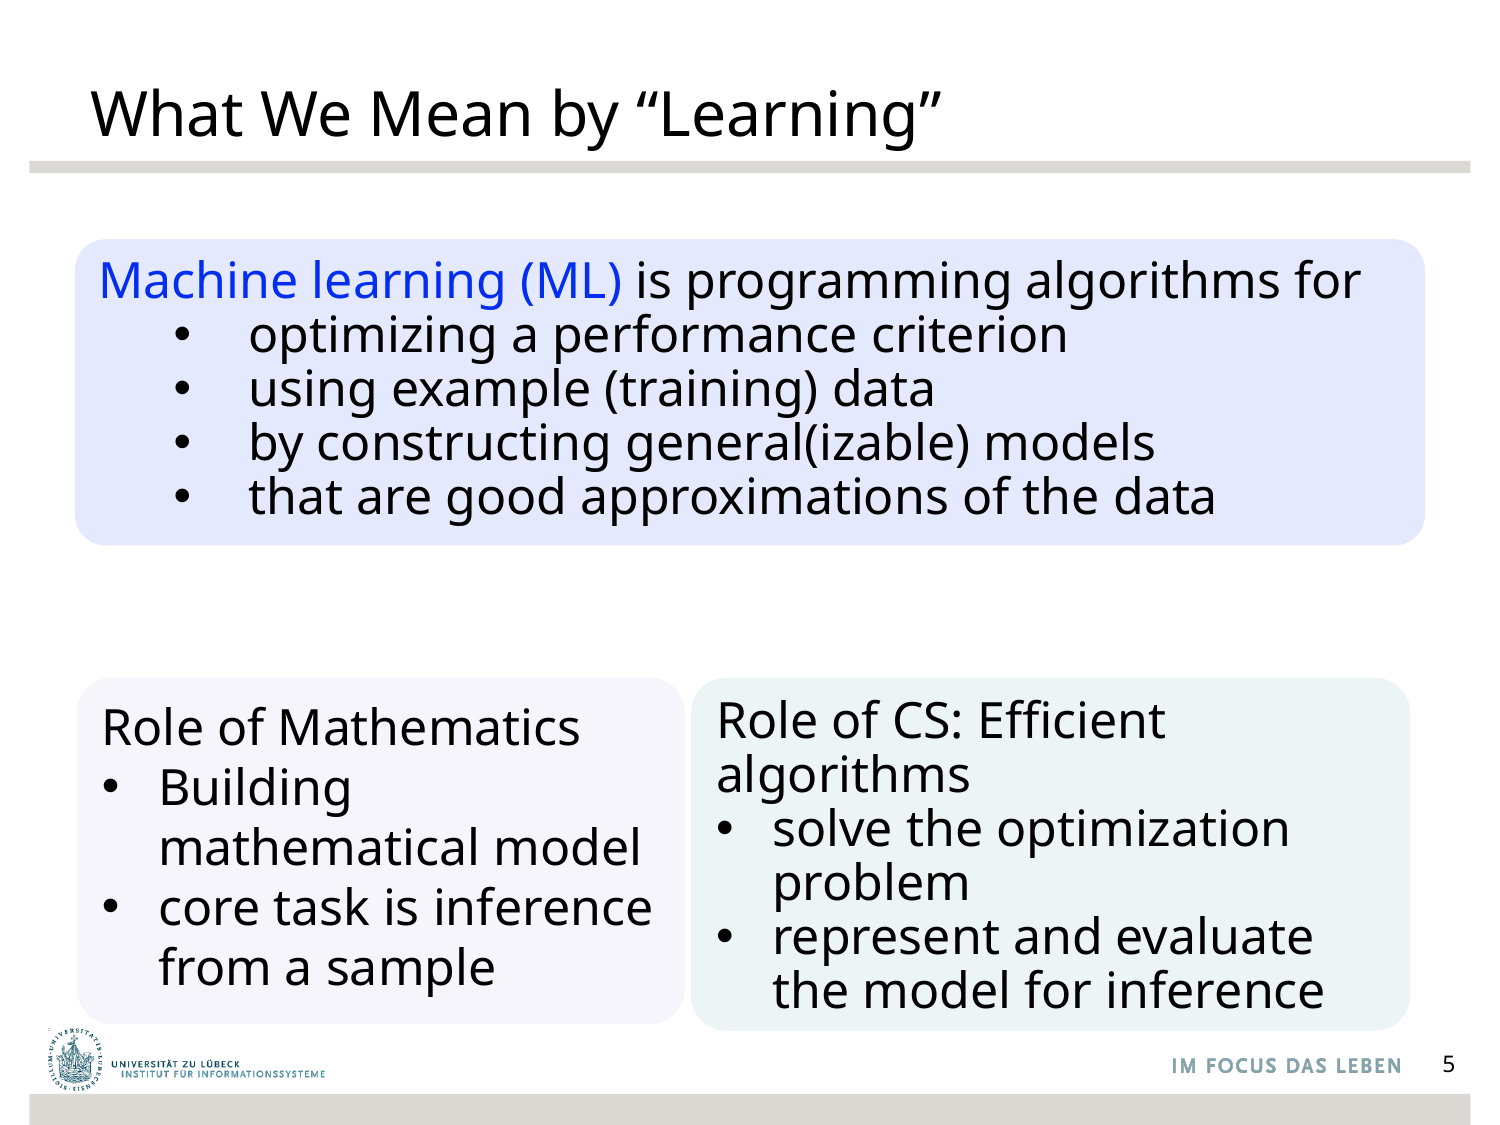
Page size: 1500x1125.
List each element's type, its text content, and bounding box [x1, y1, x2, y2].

slide_number 5 [1305, 1050, 1471, 1083]
text_box Role of Mathematics Building mathematical model core task is inference from a sample [77, 677, 685, 1025]
picture [1173, 1058, 1305, 1073]
text_box Machine learning (ML) is programming algorithms for optimizing a performance criterion using example (training) data by constructing general(izable) models that are good approximations of the data [74, 239, 1425, 546]
title What We Mean by “Learning” [75, 75, 1425, 262]
text_box Role of CS: Efficient algorithms solve the optimization problem represent and evaluate the model for inference [690, 677, 1411, 1031]
